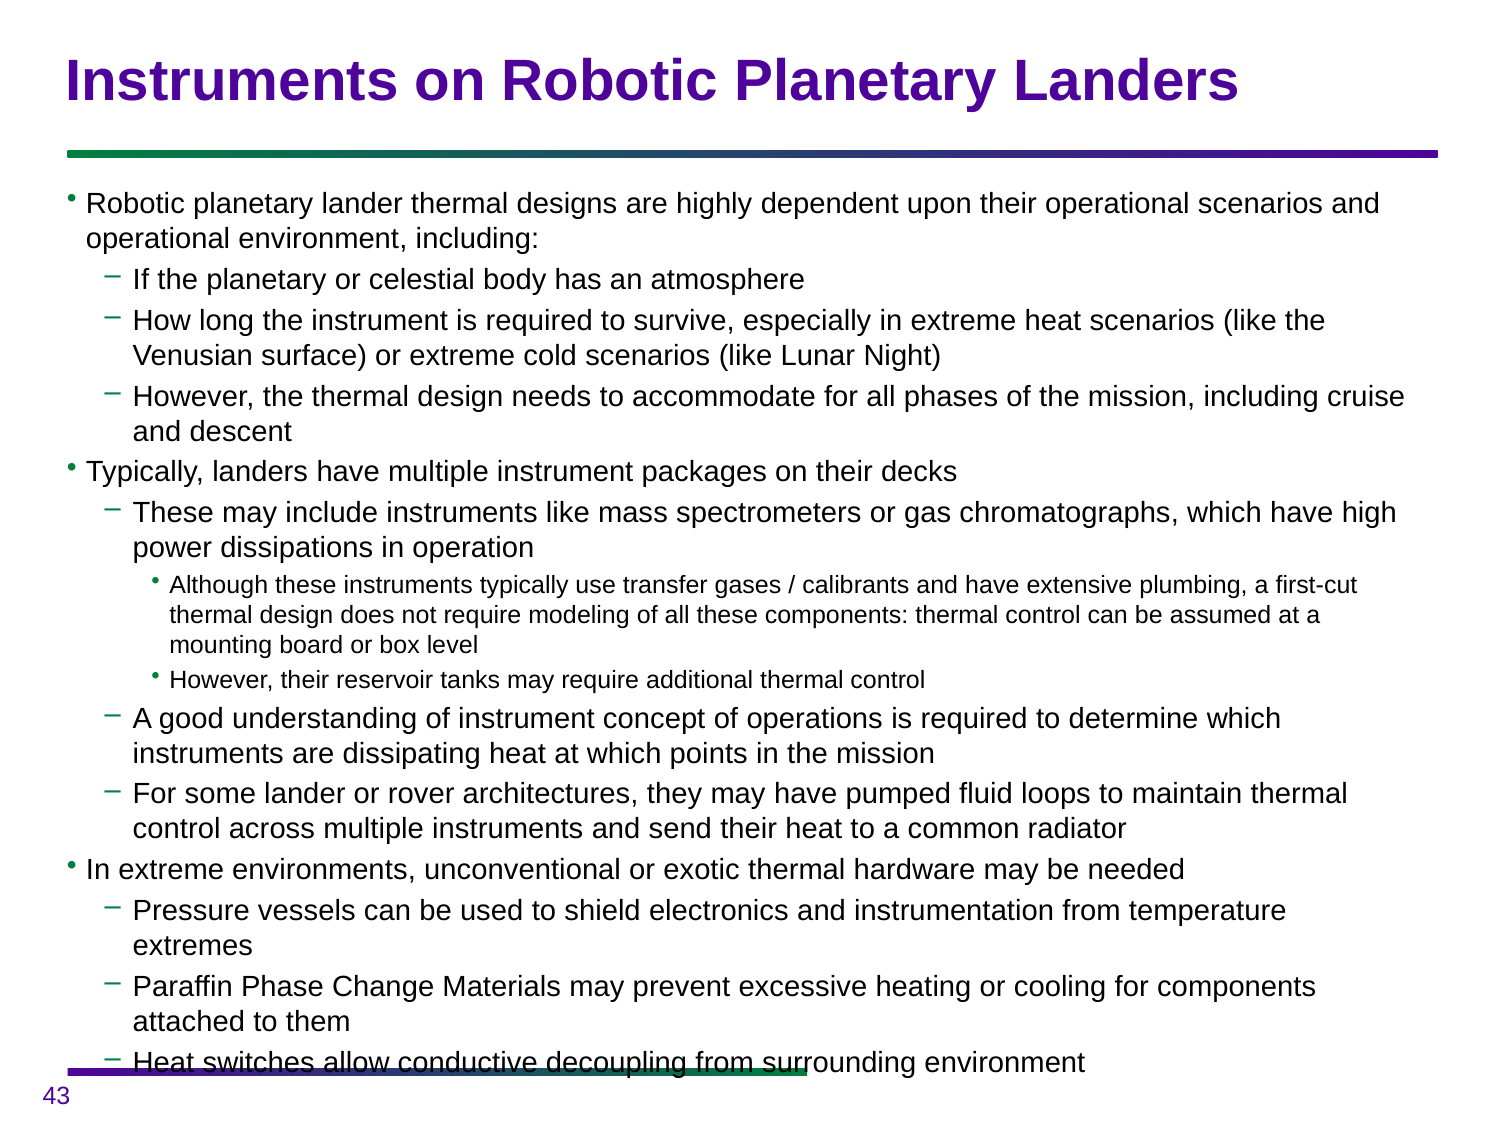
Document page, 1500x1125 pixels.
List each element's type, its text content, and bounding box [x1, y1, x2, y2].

title Instruments on Robotic Planetary Landers [49, 29, 1287, 139]
list Robotic planetary lander thermal designs are highly dependent upon their operational scenarios and operational environment, including: If the planetary or celestial body has an atmosphere How long the instrument is required to survive, especially in extreme heat scenarios (like the Venusian surface) or extreme cold scenarios (like Lunar Night) However, the thermal design needs to accommodate for all phases of the mission, including cruise and descent Typically, landers have multiple instrument packages on their decks These may include instruments like mass spectrometers or gas chromatographs, which have high power dissipations in operation Although these instruments typically use transfer gases / calibrants and have extensive plumbing, a first-cut thermal design does not require modeling of all these components: thermal control can be assumed at a mounting board or box level However, their reservoir tanks may require additional thermal control A good understanding of instrument concept of operations is required to determine which instruments are dissipating heat at which points in the mission For some lander or rover architectures, they may have pumped fluid loops to maintain thermal control across multiple instruments and send their heat to a common radiator In extreme environments, unconventional or exotic thermal hardware may be needed Pressure vessels can be used to shield electronics and instrumentation from temperature extremes Paraffin Phase Change Materials may prevent excessive heating or cooling for components attached to them Heat switches allow conductive decoupling from surrounding environment [51, 176, 1432, 1024]
